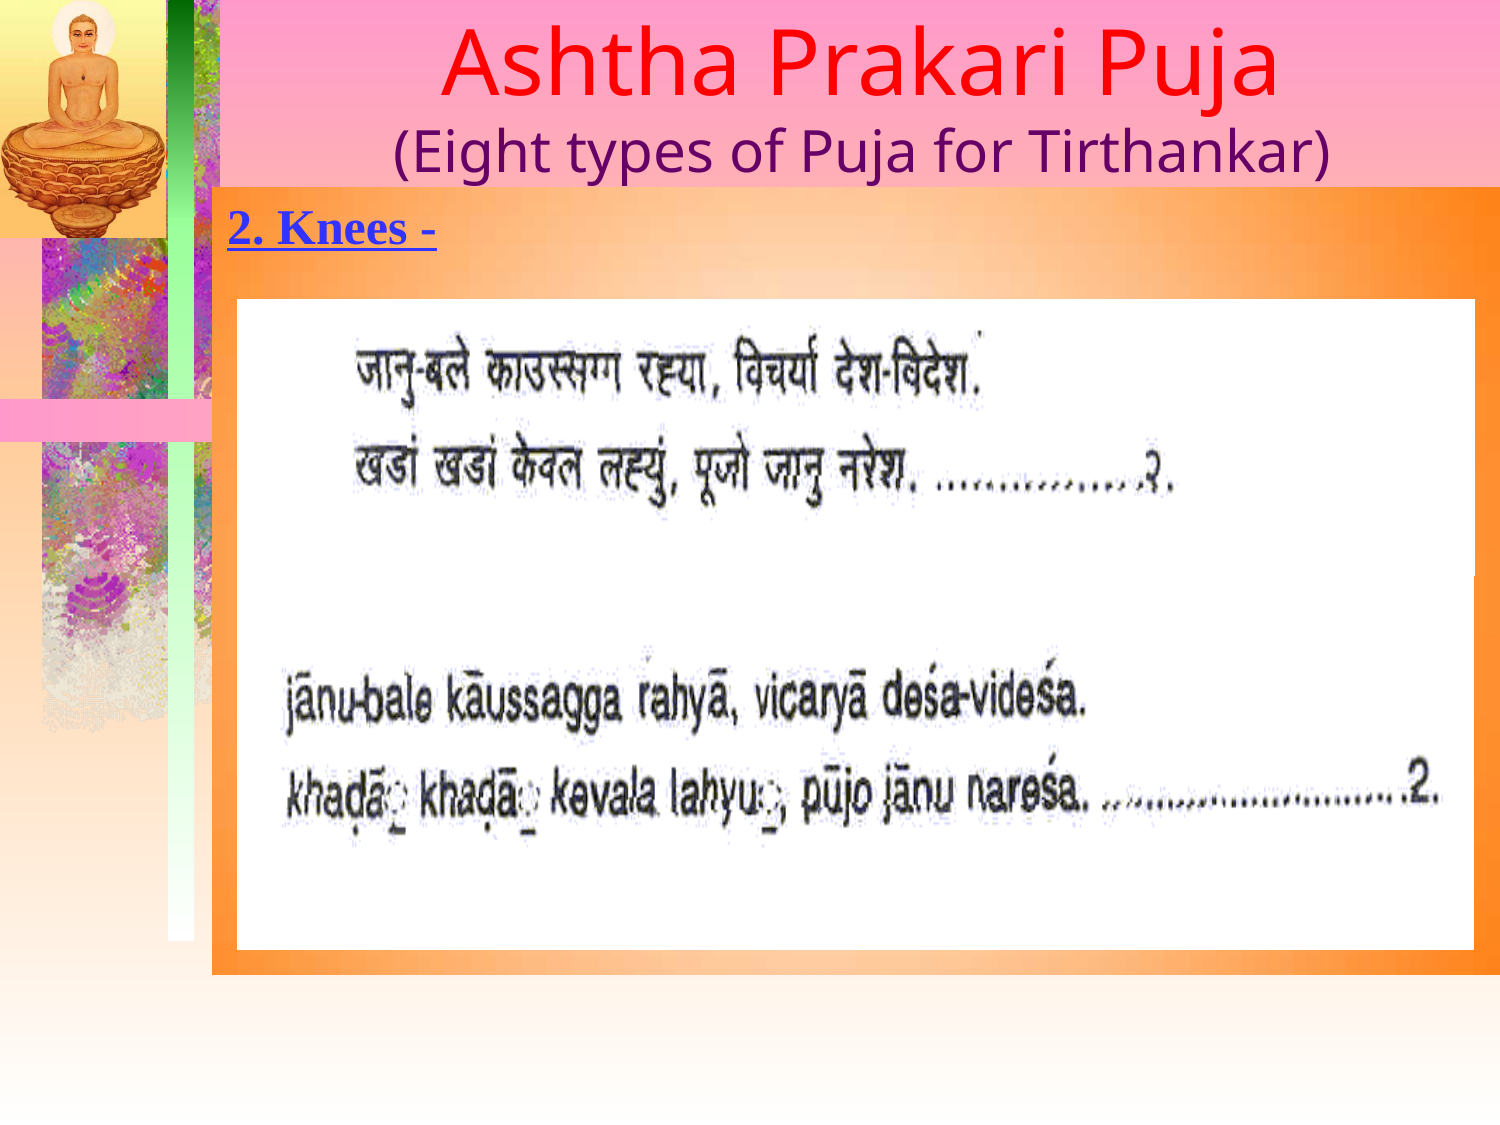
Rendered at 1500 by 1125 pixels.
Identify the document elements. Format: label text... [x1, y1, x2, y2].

picture [194, 0, 1500, 976]
picture [0, 0, 169, 400]
picture [42, 442, 169, 821]
title Ashtha Prakari Puja (Eight types of Puja for Tirthankar) [225, 0, 1500, 186]
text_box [237, 299, 1476, 951]
